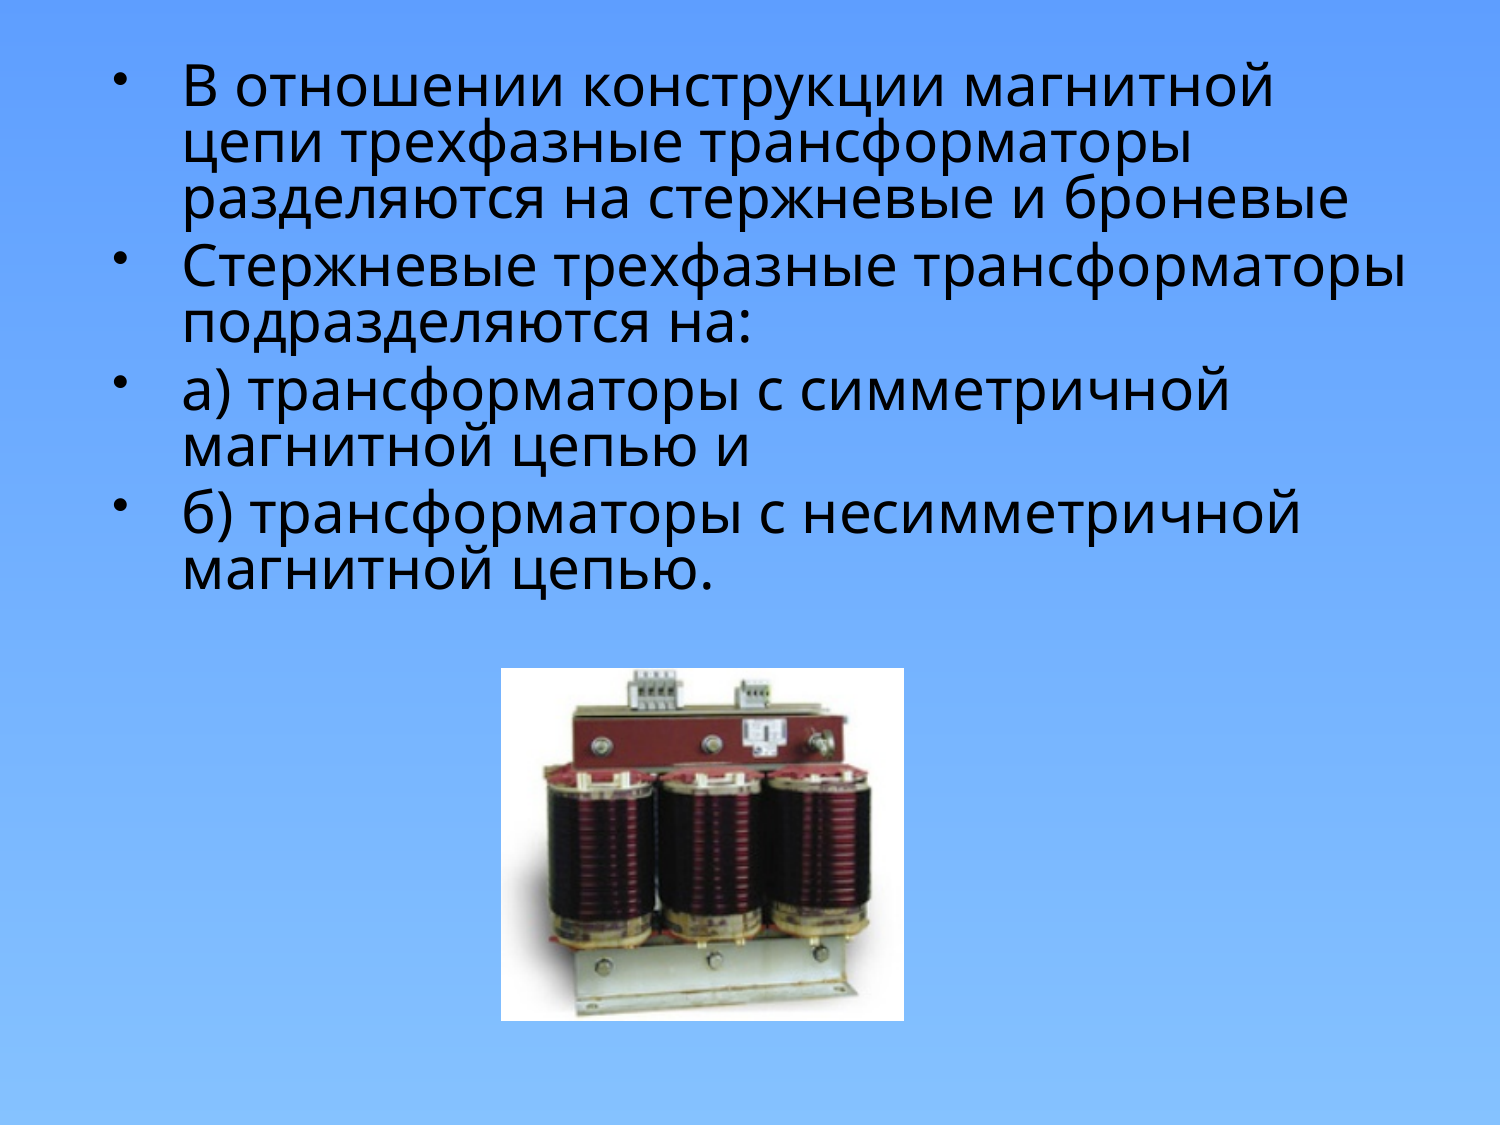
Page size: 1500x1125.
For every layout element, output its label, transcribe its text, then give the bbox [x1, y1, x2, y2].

picture [501, 668, 904, 1021]
list В отношении конструкции магнитной цепи трехфазные трансформаторы разделяются на стержневые и броневые Стержневые трехфазные трансформаторы подразделяются на: а) трансформаторы с симметричной магнитной цепью и б) трансформаторы с несимметричной магнитной цепью. [76, 54, 1427, 1125]
